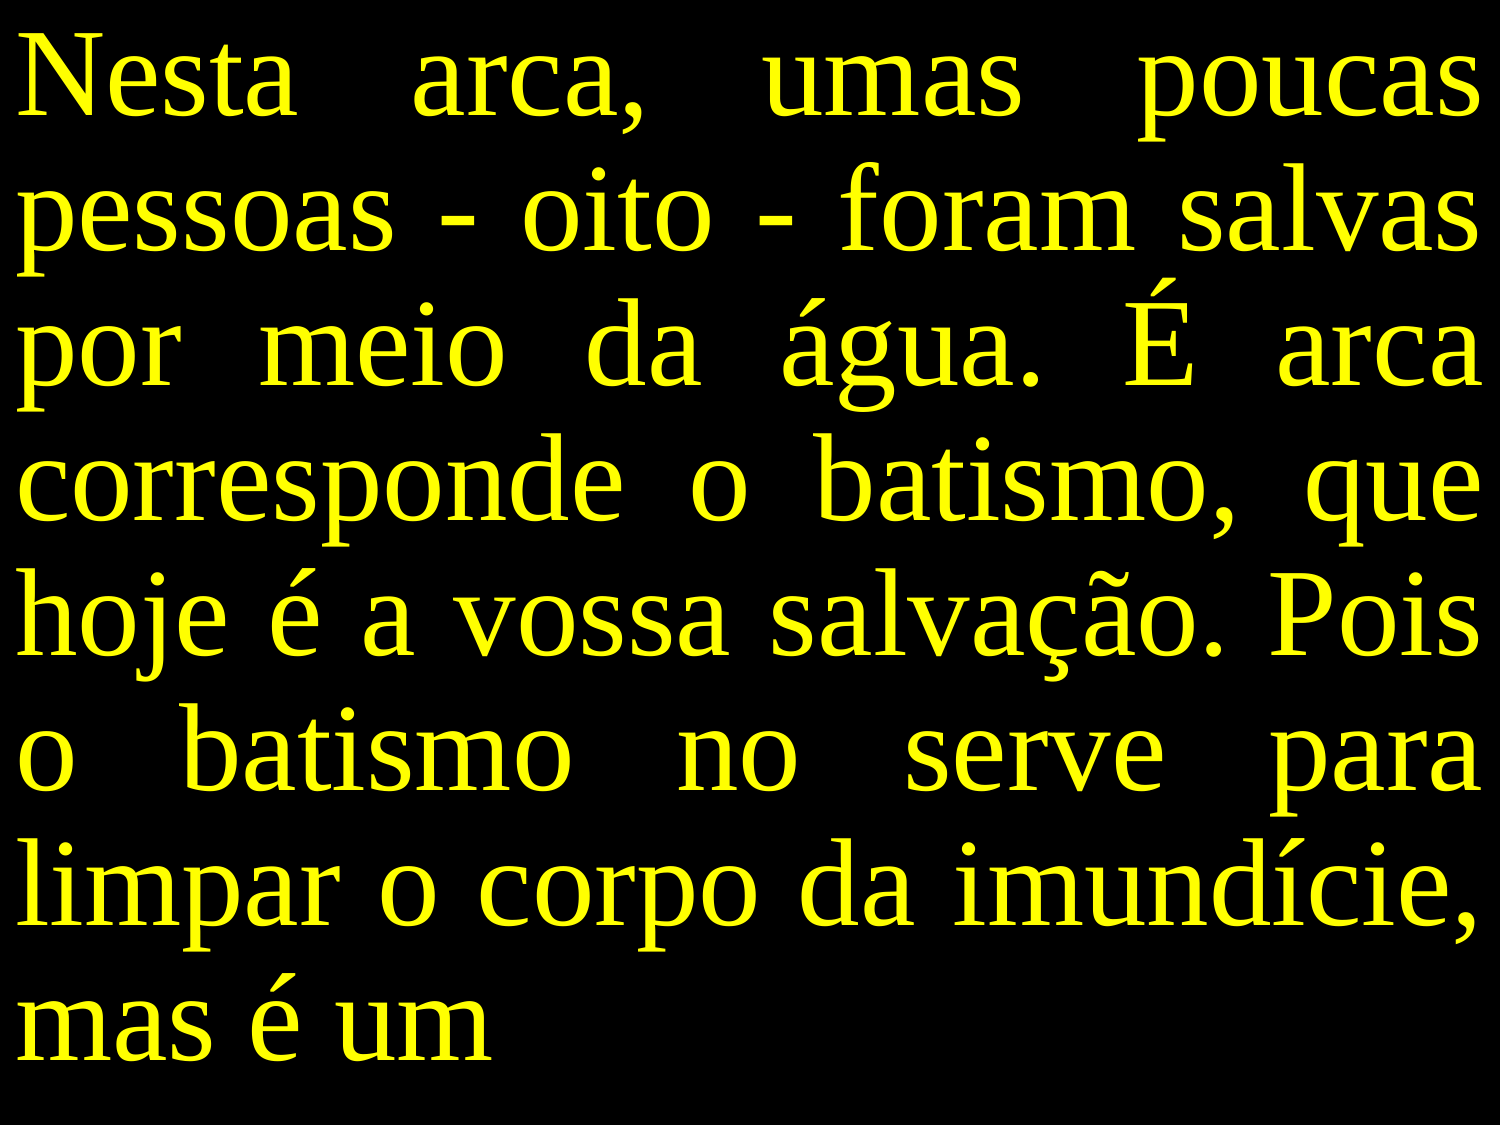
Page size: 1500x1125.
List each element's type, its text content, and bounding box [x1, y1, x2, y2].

list Nesta arca, umas poucas pessoas - oito - foram salvas por meio da água. É arca corresponde o batismo, que hoje é a vossa salvação. Pois o batismo no serve para limpar o corpo da imundície, mas é um [0, 0, 1500, 1125]
